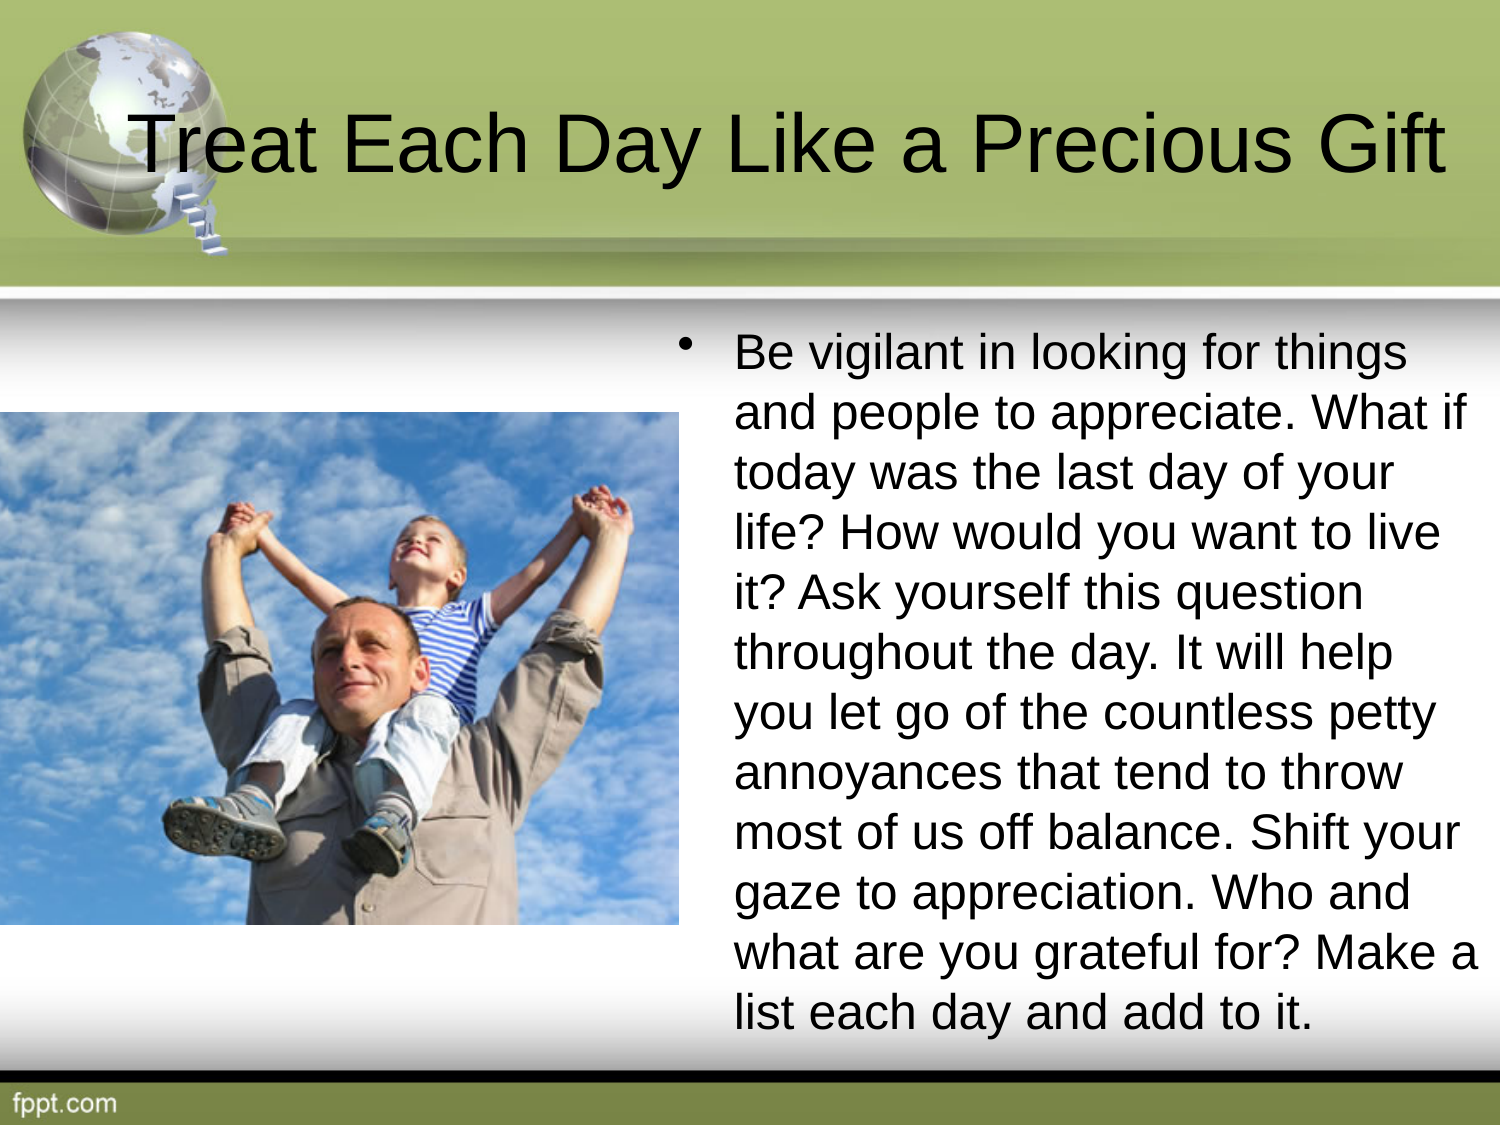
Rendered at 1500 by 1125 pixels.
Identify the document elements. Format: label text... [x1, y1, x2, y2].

title Treat Each Day Like a Precious Gift [75, 45, 1500, 233]
list Be vigilant in looking for things and people to appreciate. What if today was the last day of your life? How would you want to live it? Ask yourself this question throughout the day. It will help you let go of the countless petty annoyances that tend to throw most of us off balance. Shift your gaze to appreciation. Who and what are you grateful for? Make a list each day and add to it. [662, 312, 1500, 1075]
picture [0, 0, 1500, 1125]
